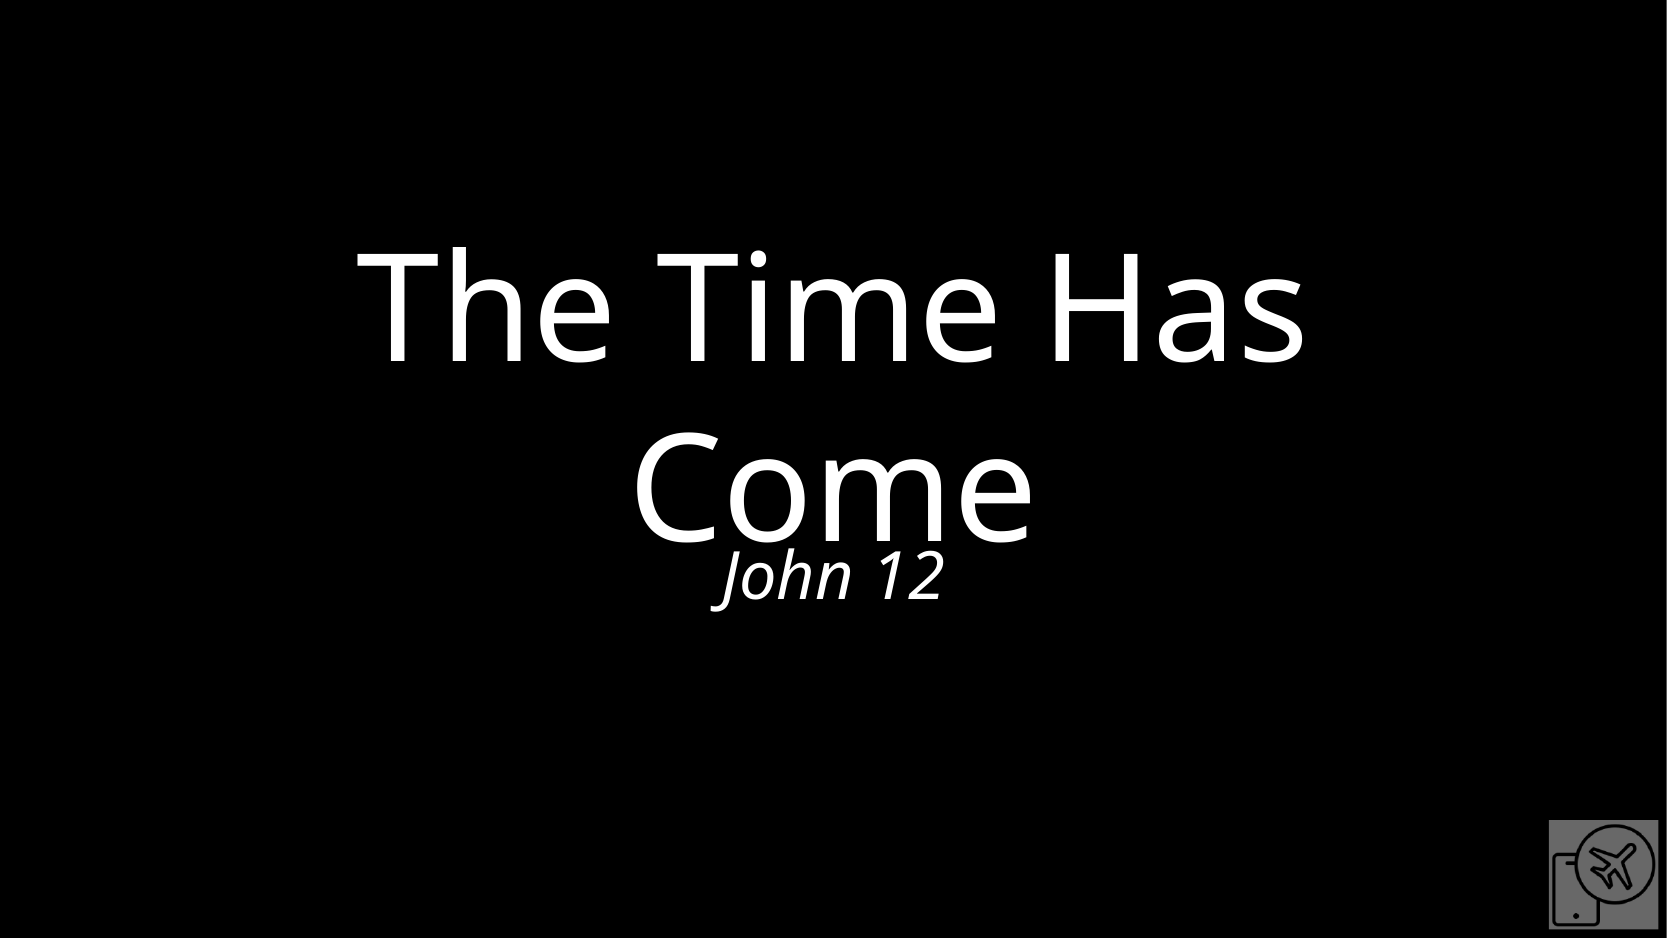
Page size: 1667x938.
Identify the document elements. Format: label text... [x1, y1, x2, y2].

picture [1548, 820, 1659, 930]
subtitle John 12 [152, 530, 1515, 772]
title The Time Has Come [138, 290, 1528, 493]
